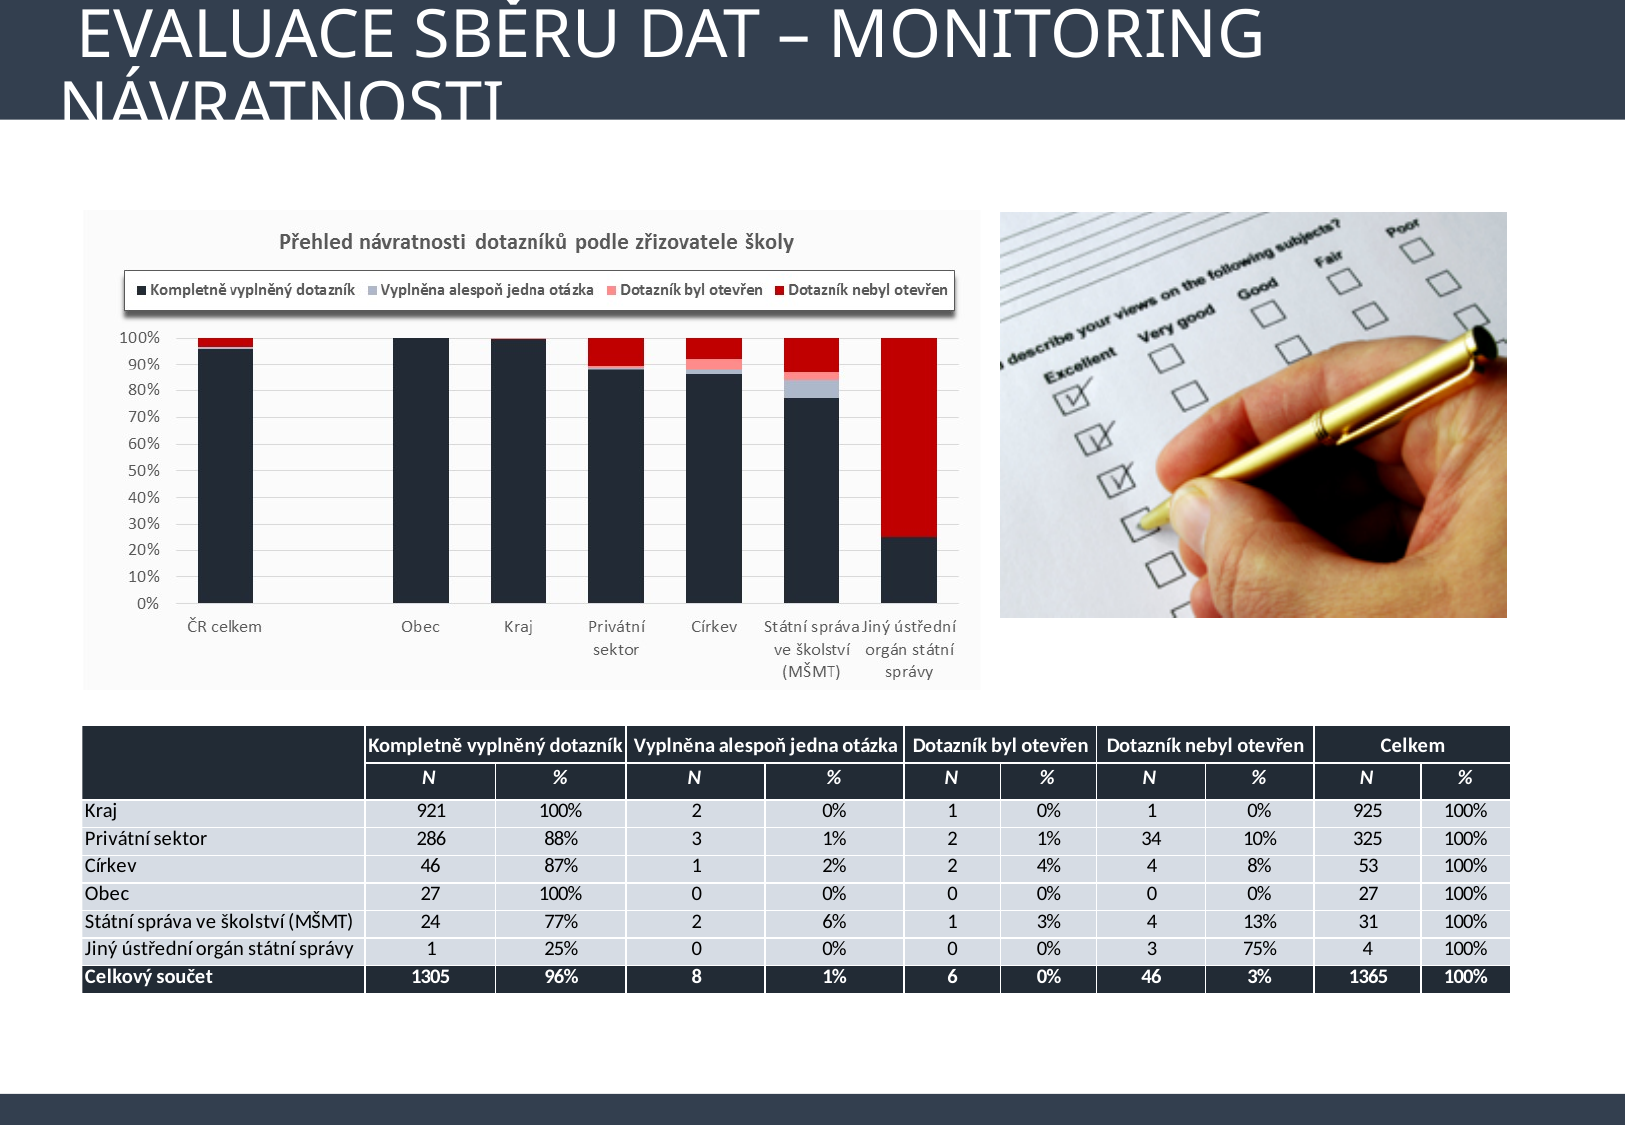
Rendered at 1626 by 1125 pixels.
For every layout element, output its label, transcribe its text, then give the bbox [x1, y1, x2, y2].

title Evaluace sběru dat – monitoring návratnosti [0, 0, 1625, 120]
picture [1000, 212, 1507, 618]
picture [82, 210, 981, 690]
picture [80, 724, 1512, 995]
